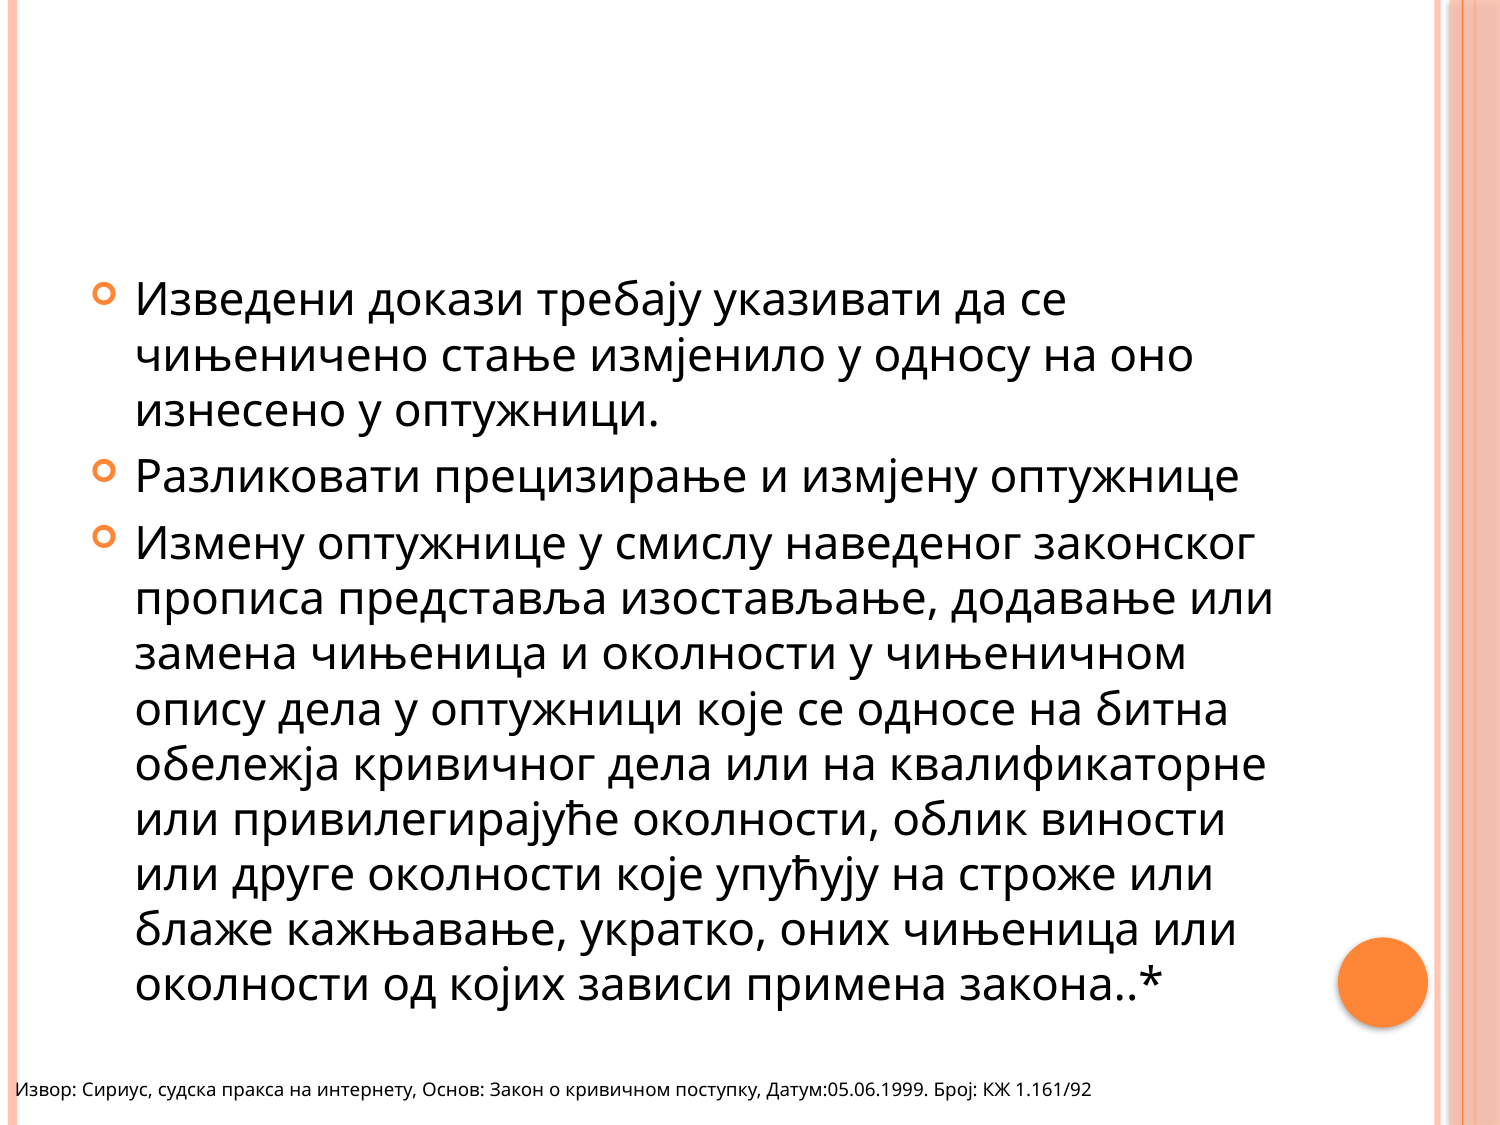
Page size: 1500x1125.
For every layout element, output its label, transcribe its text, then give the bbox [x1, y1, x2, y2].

text_box Извор: Сириус, судска пракса на интернету, Основ: Закон о кривичном поступку, Датум:05.06.1999. Број: КЖ 1.161/92 [0, 1070, 1388, 1108]
list Изведени докази требају указивати да се чињеничено стање измјенило у односу на оно изнесено у оптужници. Разликовати прецизирање и измјену оптужнице Измену оптужнице у смислу наведеног законског прописа представља изостављање, додавање или замена чињеница и околности у чињеничном опису дела у оптужници које се односе на битна обележја кривичног дела или на квалификаторне или привилегирајуће околности, облик виности или друге околности које упућују на строже или блаже кажњавање, укратко, оних чињеница или околности од којих зависи примена закона..* [75, 262, 1300, 1062]
